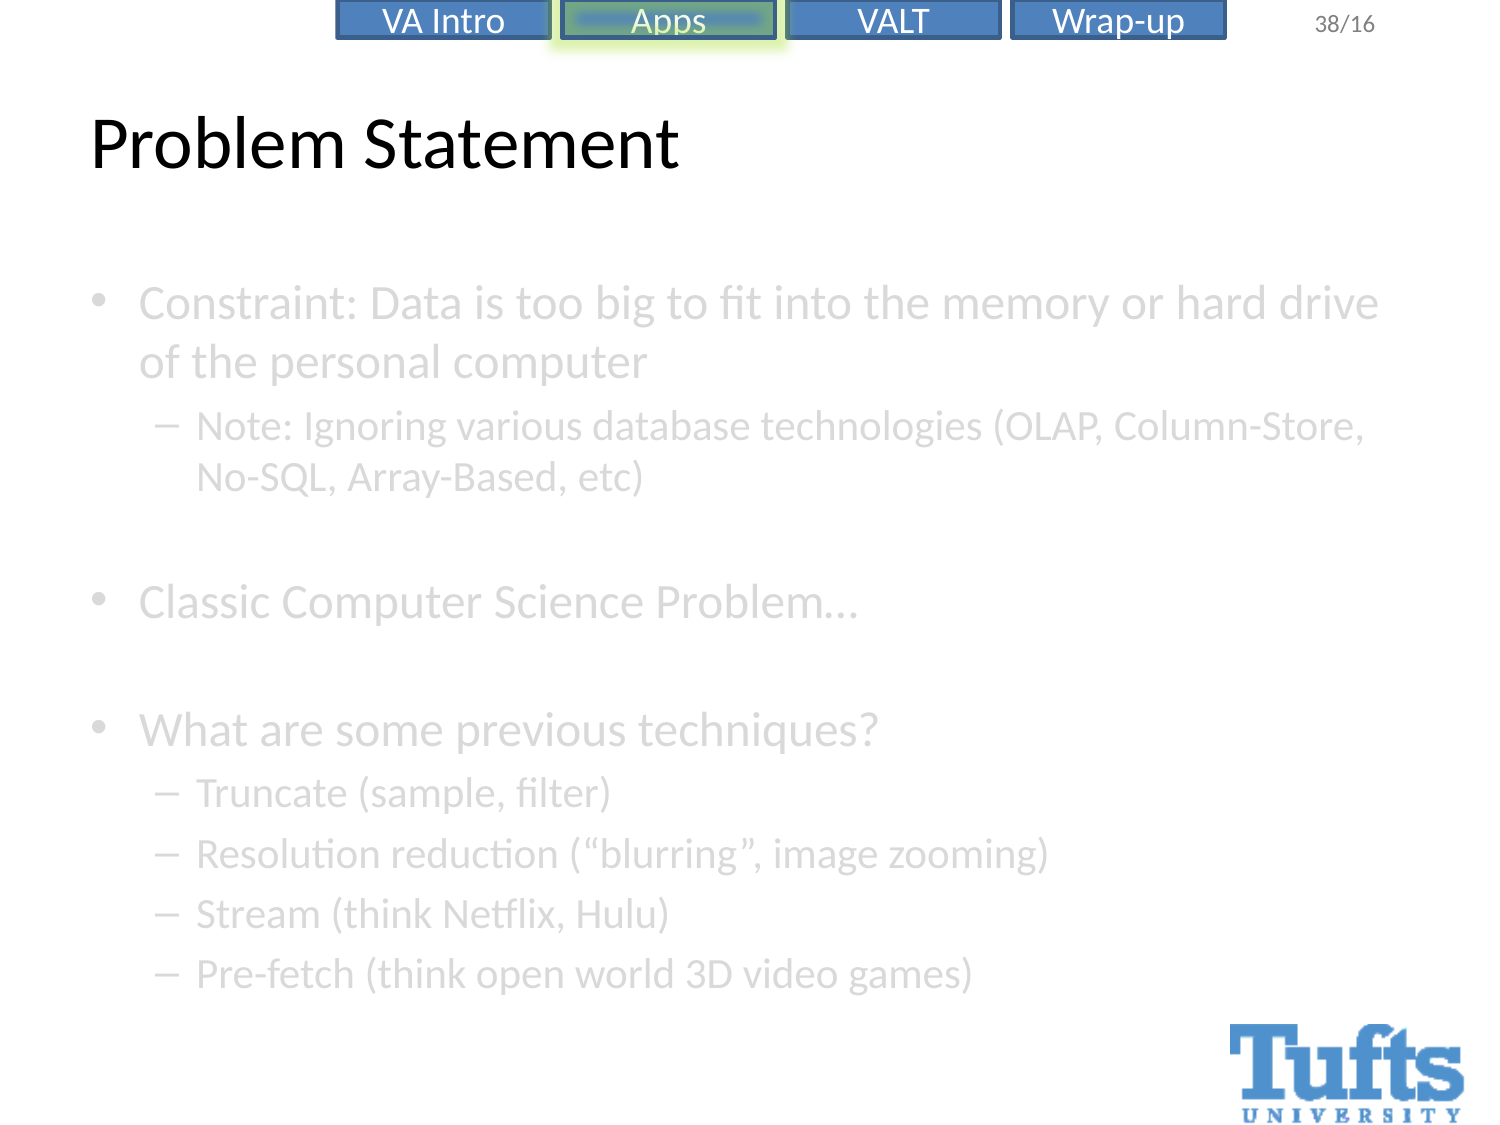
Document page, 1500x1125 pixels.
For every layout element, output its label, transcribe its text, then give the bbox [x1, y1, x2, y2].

text_box [560, 0, 777, 40]
picture [1230, 1024, 1500, 1125]
list Constraint: Data is too big to fit into the memory or hard drive of the personal computer Note: Ignoring various database technologies (OLAP, Column-Store, No-SQL, Array-Based, etc) Classic Computer Science Problem… What are some previous techniques? Truncate (sample, filter) Resolution reduction (“blurring”, image zooming) Stream (think Netflix, Hulu) Pre-fetch (think open world 3D video games) [75, 262, 1425, 1005]
title Problem Statement [75, 45, 1425, 233]
